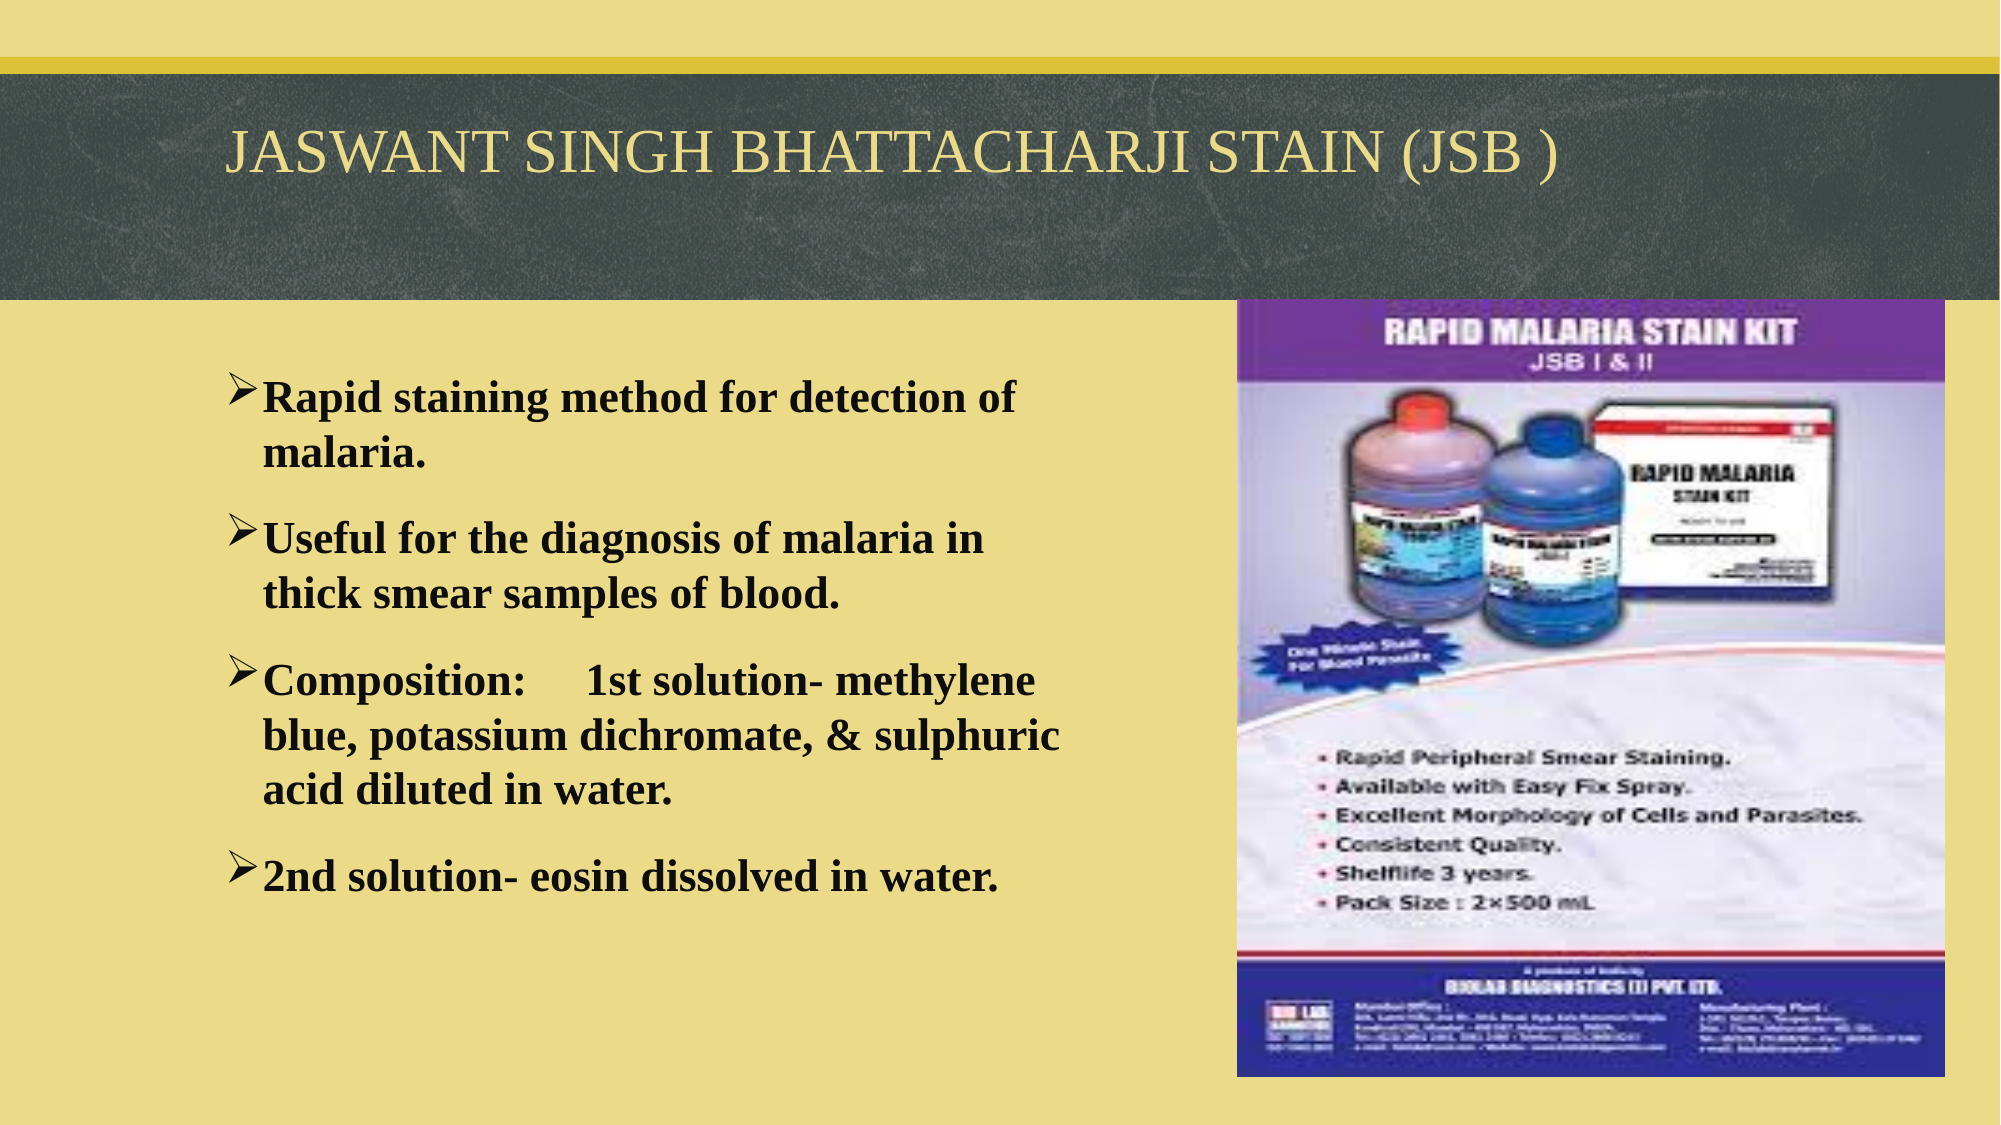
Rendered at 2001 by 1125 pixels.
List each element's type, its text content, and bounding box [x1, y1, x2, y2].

picture [0, 74, 2000, 1077]
list Rapid staining method for detection of malaria. Useful for the diagnosis of malaria in thick smear samples of blood. Composition:  1st solution- methylene blue, potassium dichromate, & sulphuric acid diluted in water. 2nd solution- eosin dissolved in water. [210, 359, 1097, 1014]
title JASWANT SINGH BHATTACHARJI STAIN (JSB ) [210, 76, 1790, 300]
